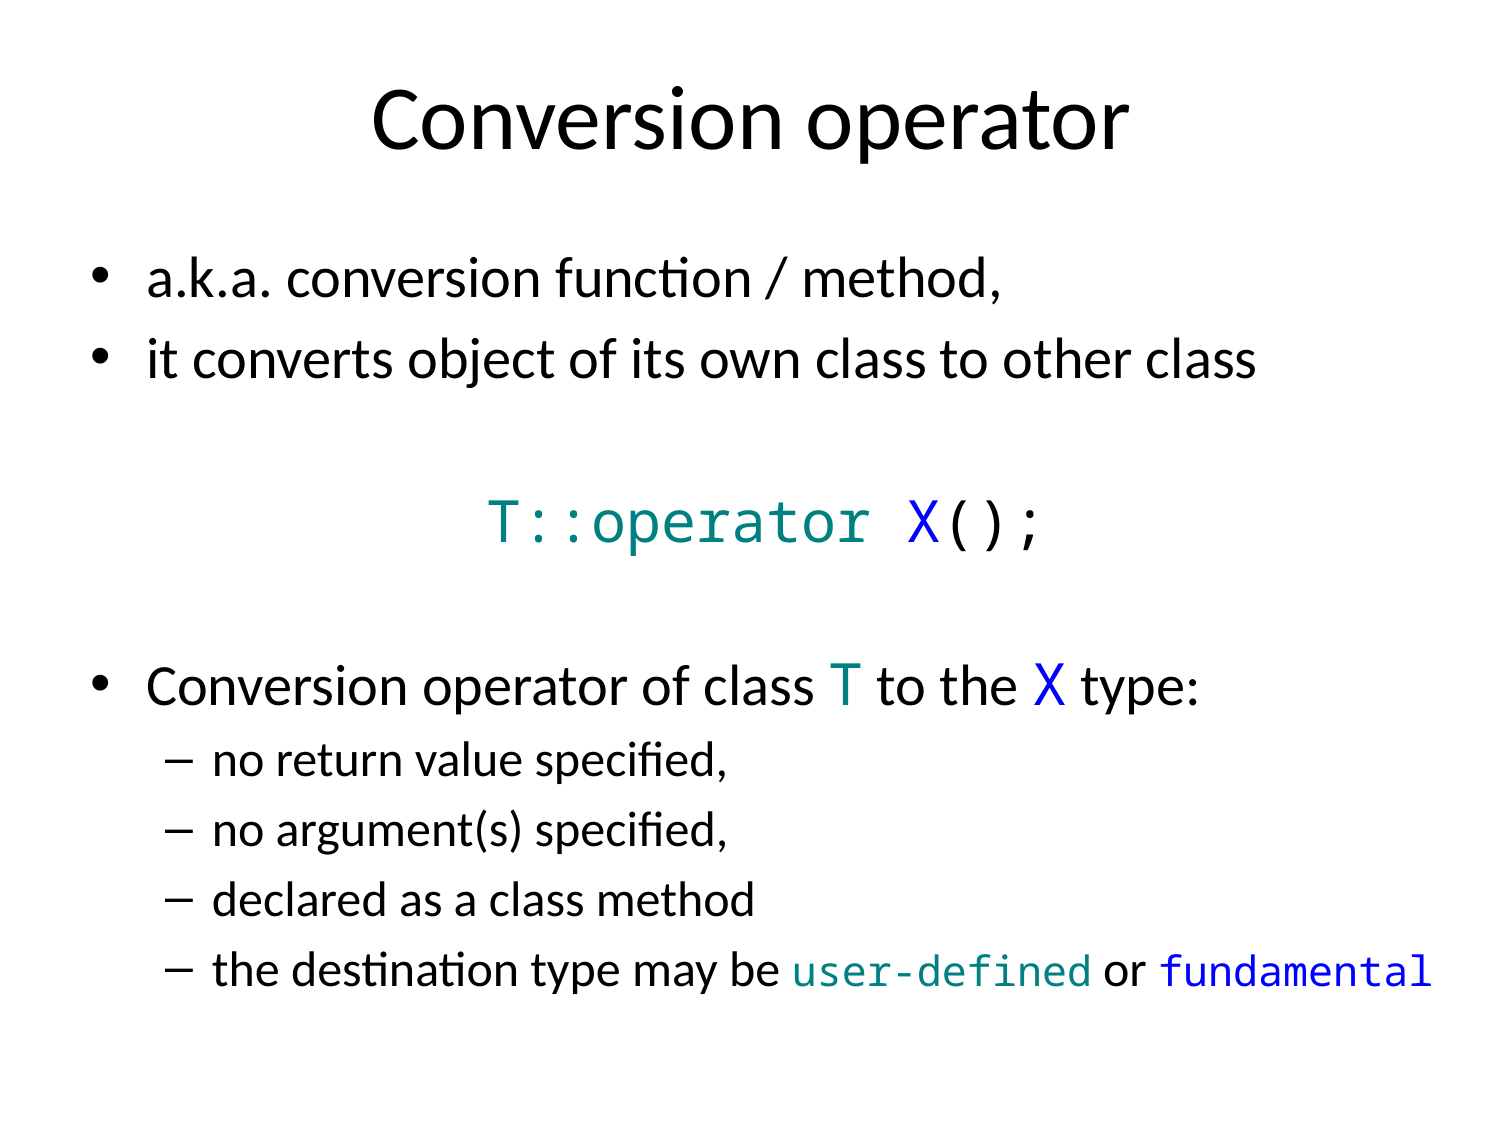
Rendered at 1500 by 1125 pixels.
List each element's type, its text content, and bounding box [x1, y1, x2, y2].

list a.k.a. conversion function / method, it converts object of its own class to other class T::operator X(); Conversion operator of class T to the X type: no return value specified, no argument(s) specified, declared as a class method the destination type may be user-defined or fundamental [75, 231, 1459, 1094]
title Conversion operator [76, 19, 1427, 207]
